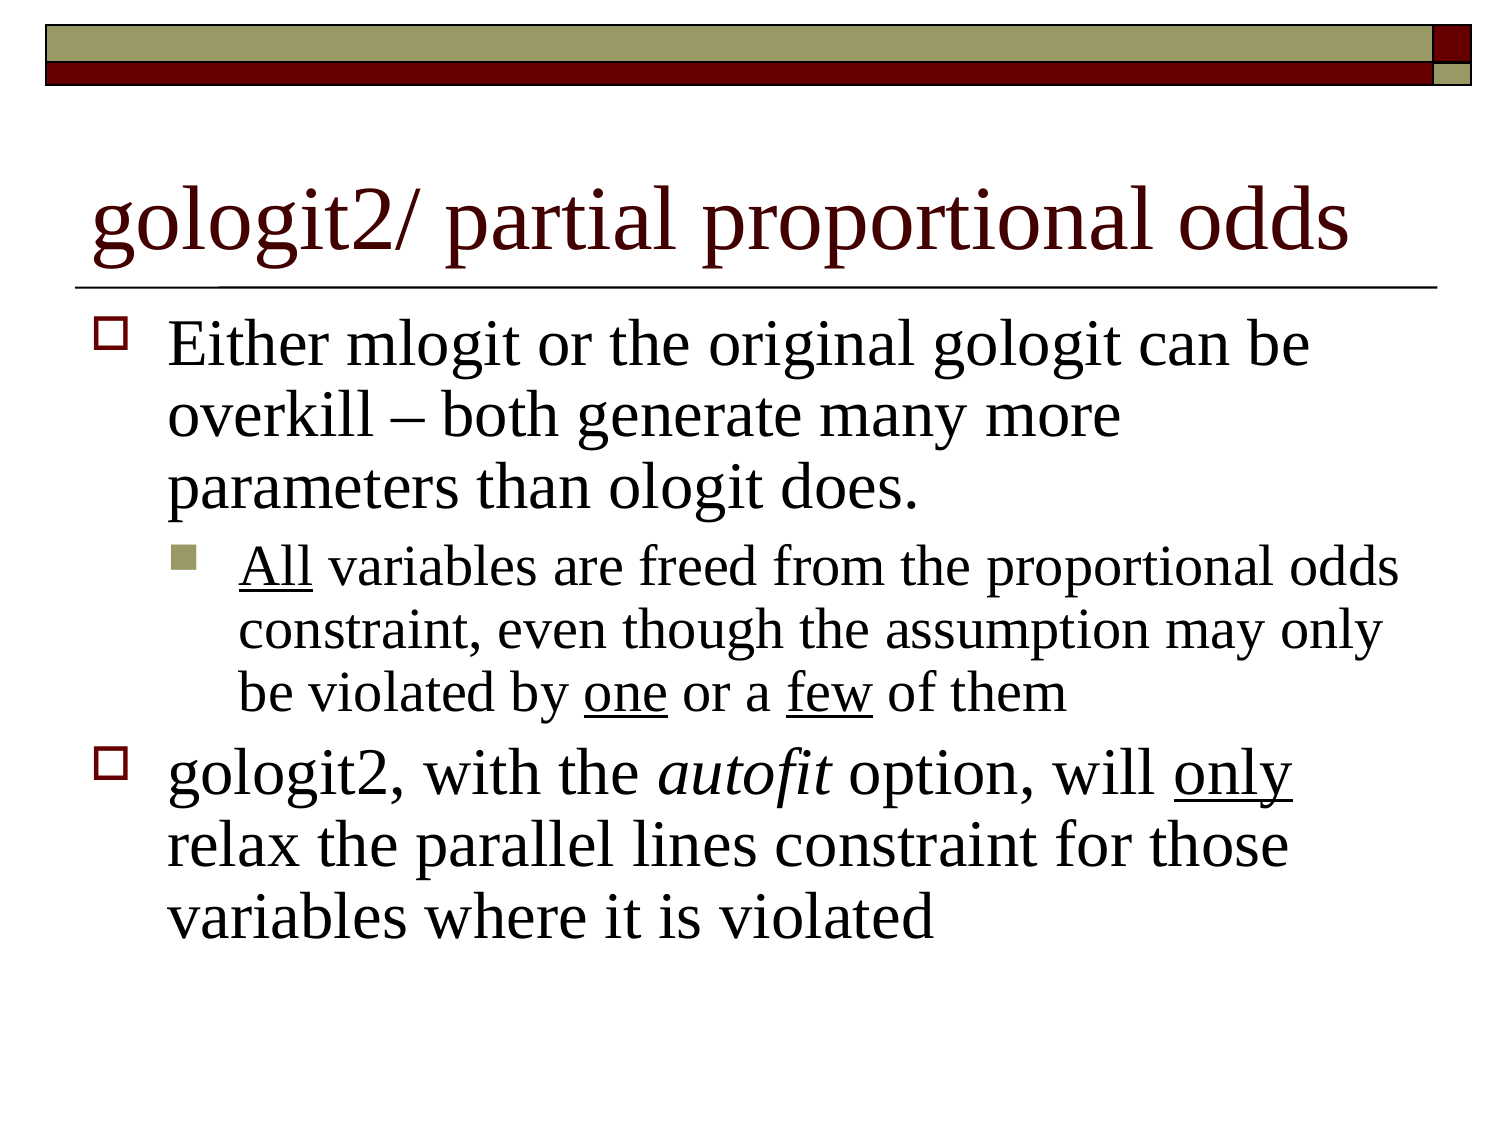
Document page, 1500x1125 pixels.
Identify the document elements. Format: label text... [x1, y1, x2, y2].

list Either mlogit or the original gologit can be overkill – both generate many more parameters than ologit does. All variables are freed from the proportional odds constraint, even though the assumption may only be violated by one or a few of them gologit2, with the autofit option, will only relax the parallel lines constraint for those variables where it is violated [75, 299, 1425, 1006]
title gologit2/ partial proportional odds [75, 87, 1425, 275]
